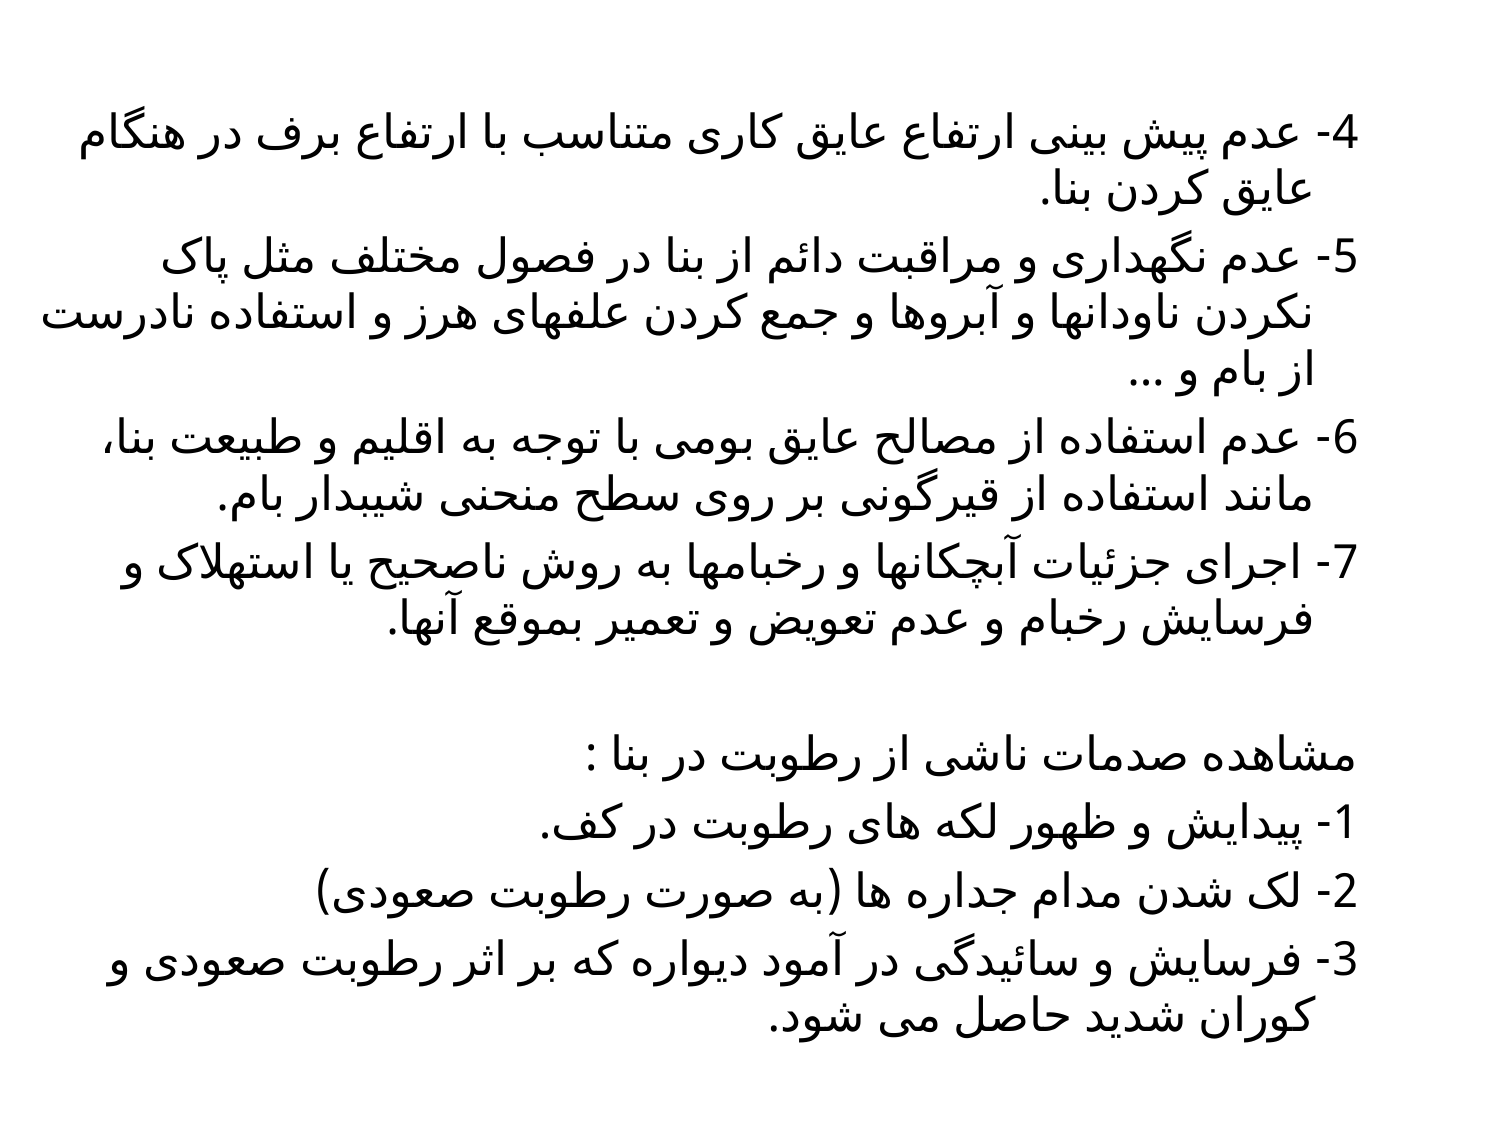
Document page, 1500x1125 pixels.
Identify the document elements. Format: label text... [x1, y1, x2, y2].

list 4- عدم پیش بینی ارتفاع عایق کاری متناسب با ارتفاع برف در هنگام عایق کردن بنا. 5- عدم نگهداری و مراقبت دائم از بنا در فصول مختلف مثل پاک نکردن ناودانها و آبروها و جمع کردن علفهای هرز و استفاده نادرست از بام و ... 6- عدم استفاده از مصالح عایق بومی با توجه به اقلیم و طبیعت بنا، مانند استفاده از قیرگونی بر روی سطح منحنی شیبدار بام. 7- اجرای جزئیات آبچکانها و رخبامها به روش ناصحیح یا استهلاک و فرسایش رخبام و عدم تعویض و تعمیر بموقع آنها. مشاهده صدمات ناشی از رطوبت در بنا : 1- پیدایش و ظهور لکه های رطوبت در کف. 2- لک شدن مدام جداره ها (به صورت رطوبت صعودی) 3- فرسایش و سائیدگی در آمود دیواره که بر اثر رطوبت صعودی و کوران شدید حاصل می شود. [23, 93, 1374, 1052]
